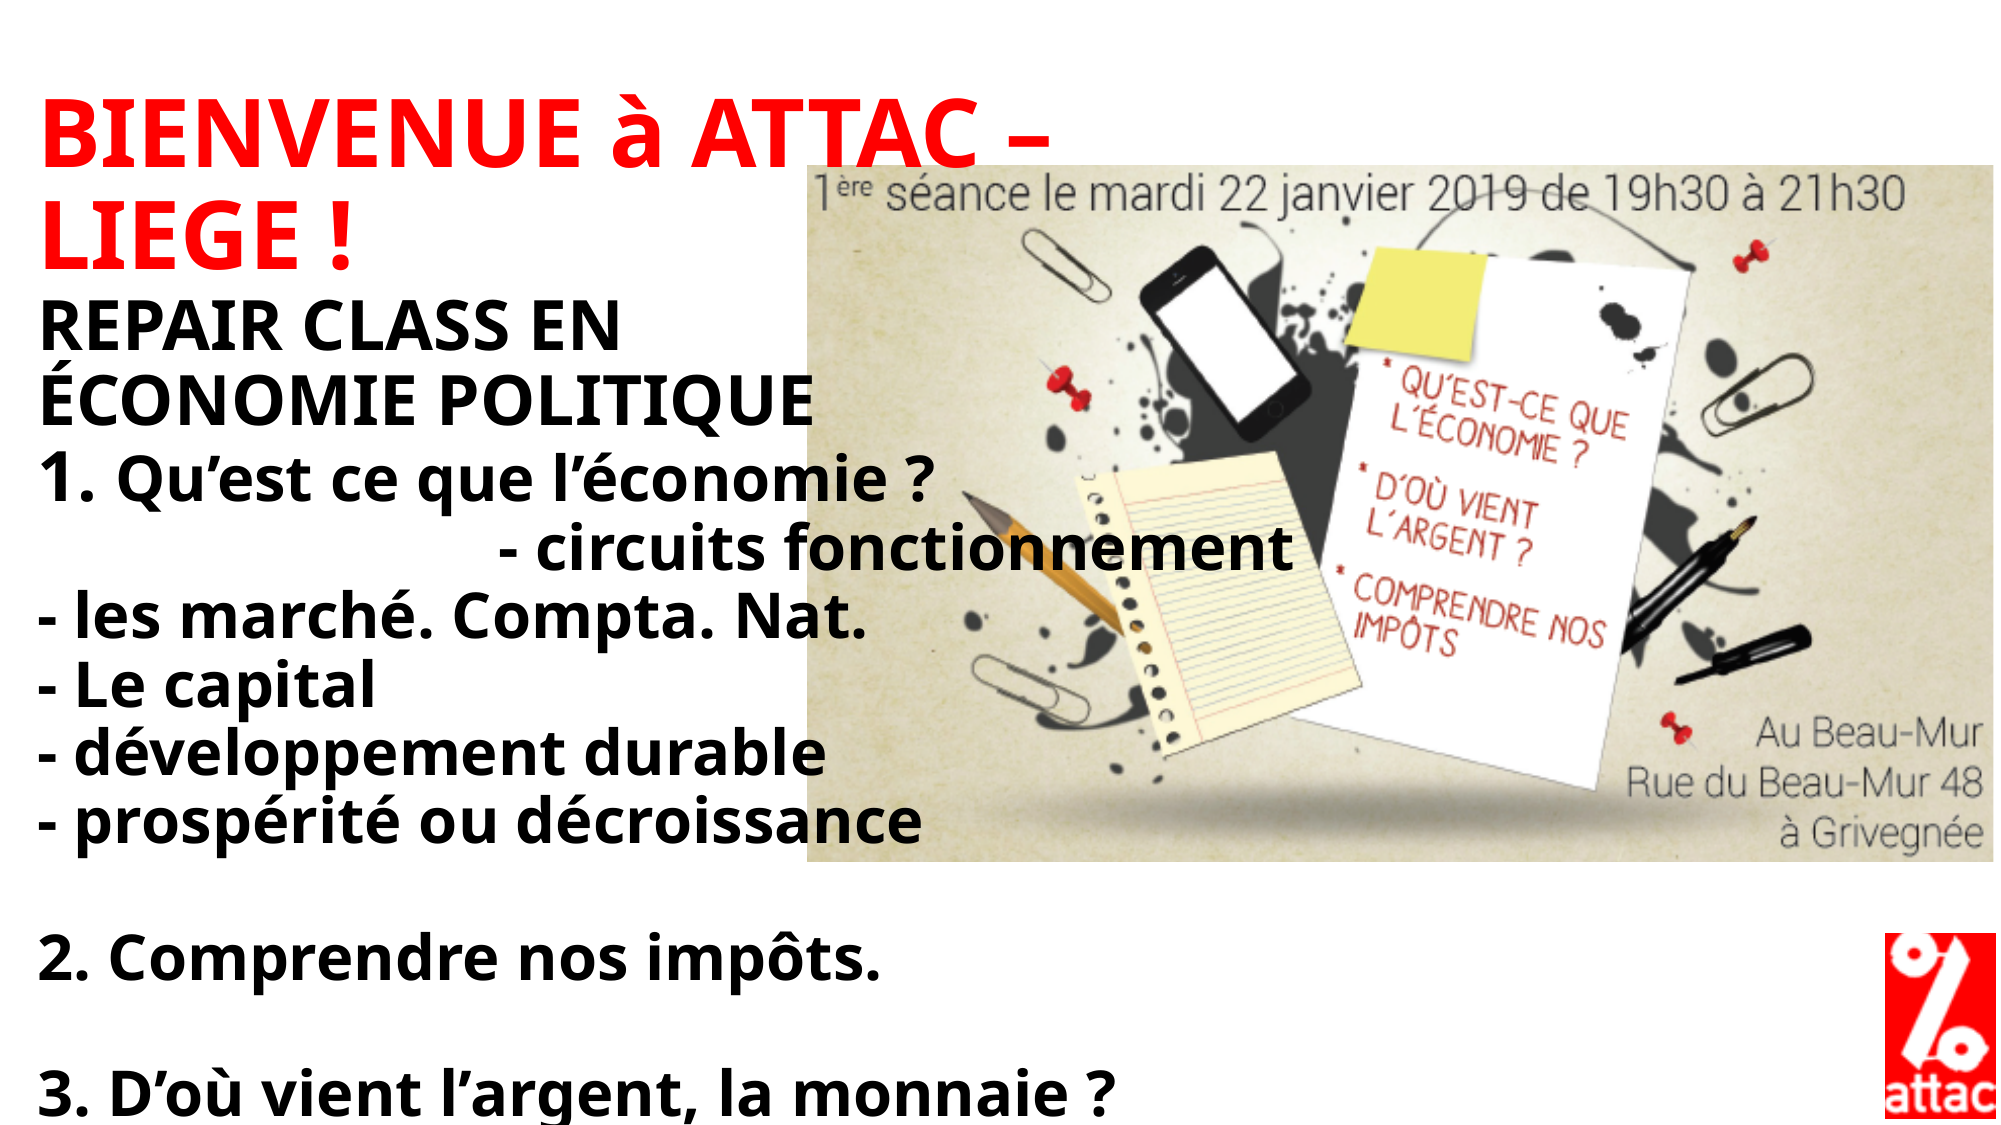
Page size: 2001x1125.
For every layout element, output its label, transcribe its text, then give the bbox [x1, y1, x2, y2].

title BIENVENUE à ATTAC – LIEGE ! REPAIR CLASS EN ÉCONOMIE POLITIQUE 1. Qu’est ce que l’économie ? - circuits fonctionnement - les marché. Compta. Nat. - Le capital - développement durable - prospérité ou décroissance 2. Comprendre nos impôts. 3. D’où vient l’argent, la monnaie ? [22, 67, 1397, 1125]
picture [807, 165, 1994, 862]
picture [1884, 932, 1996, 1119]
